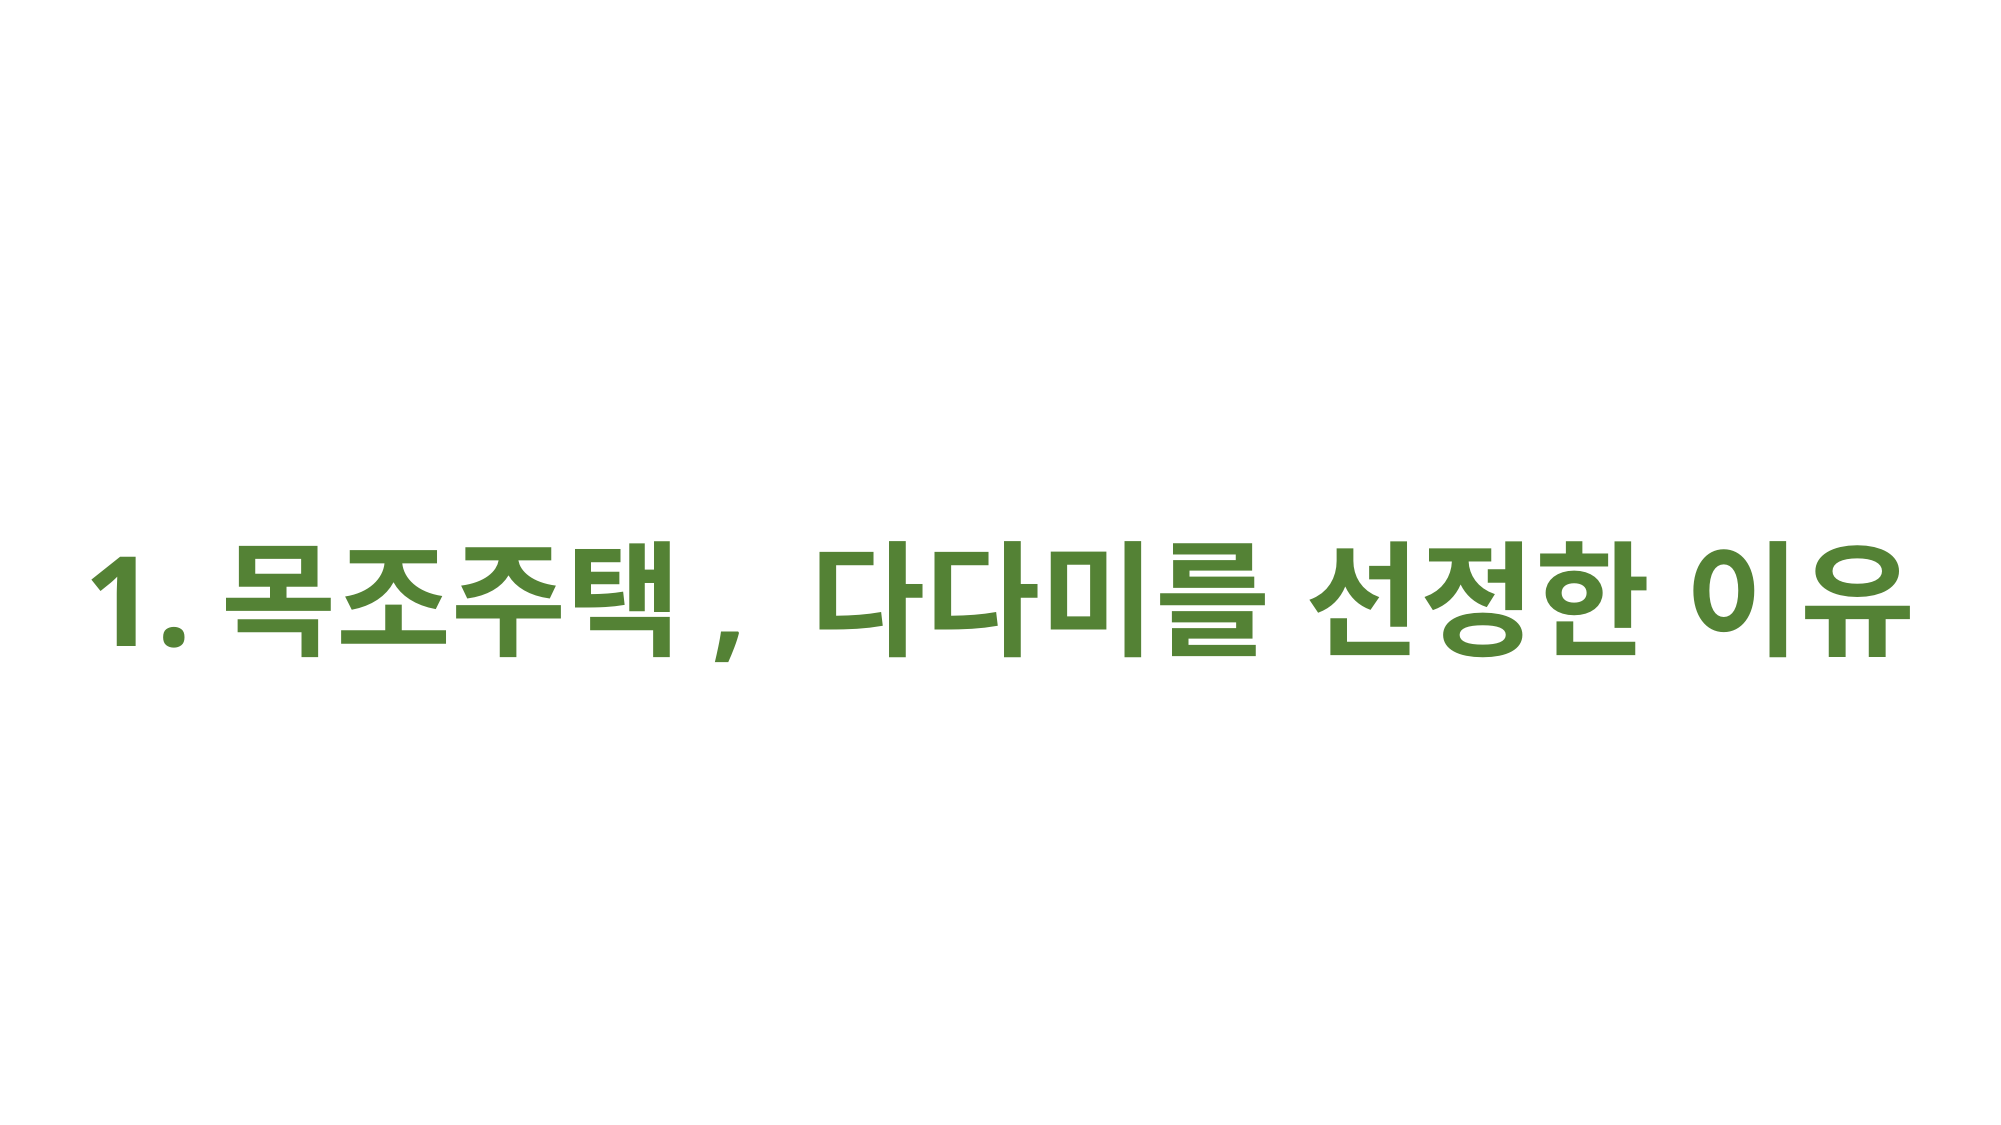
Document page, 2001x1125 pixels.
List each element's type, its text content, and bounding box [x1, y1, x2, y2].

text_box 1.목조주택, 다다미를 선정한 이유 [0, 514, 2000, 679]
